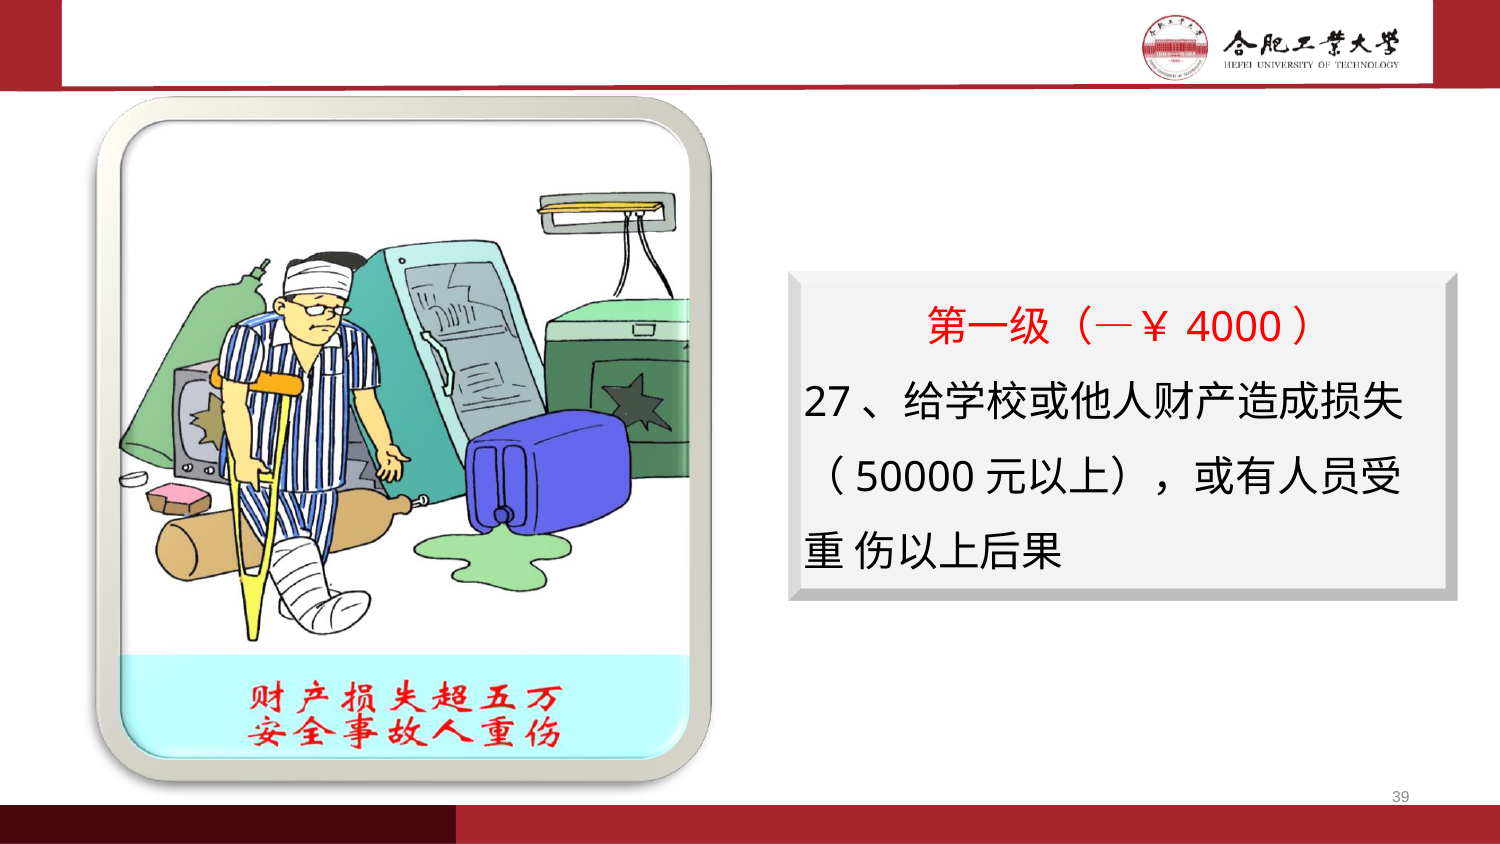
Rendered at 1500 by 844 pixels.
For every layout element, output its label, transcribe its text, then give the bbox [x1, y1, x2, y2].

text_box [74, 84, 724, 805]
text_box 第一级（—￥4000） 27、给学校或他人财产造成损失 （50000元以上），或有人员受重 伤以上后果 [801, 272, 1429, 576]
text_box [787, 270, 1458, 601]
picture [1141, 13, 1209, 81]
picture [1223, 23, 1399, 68]
